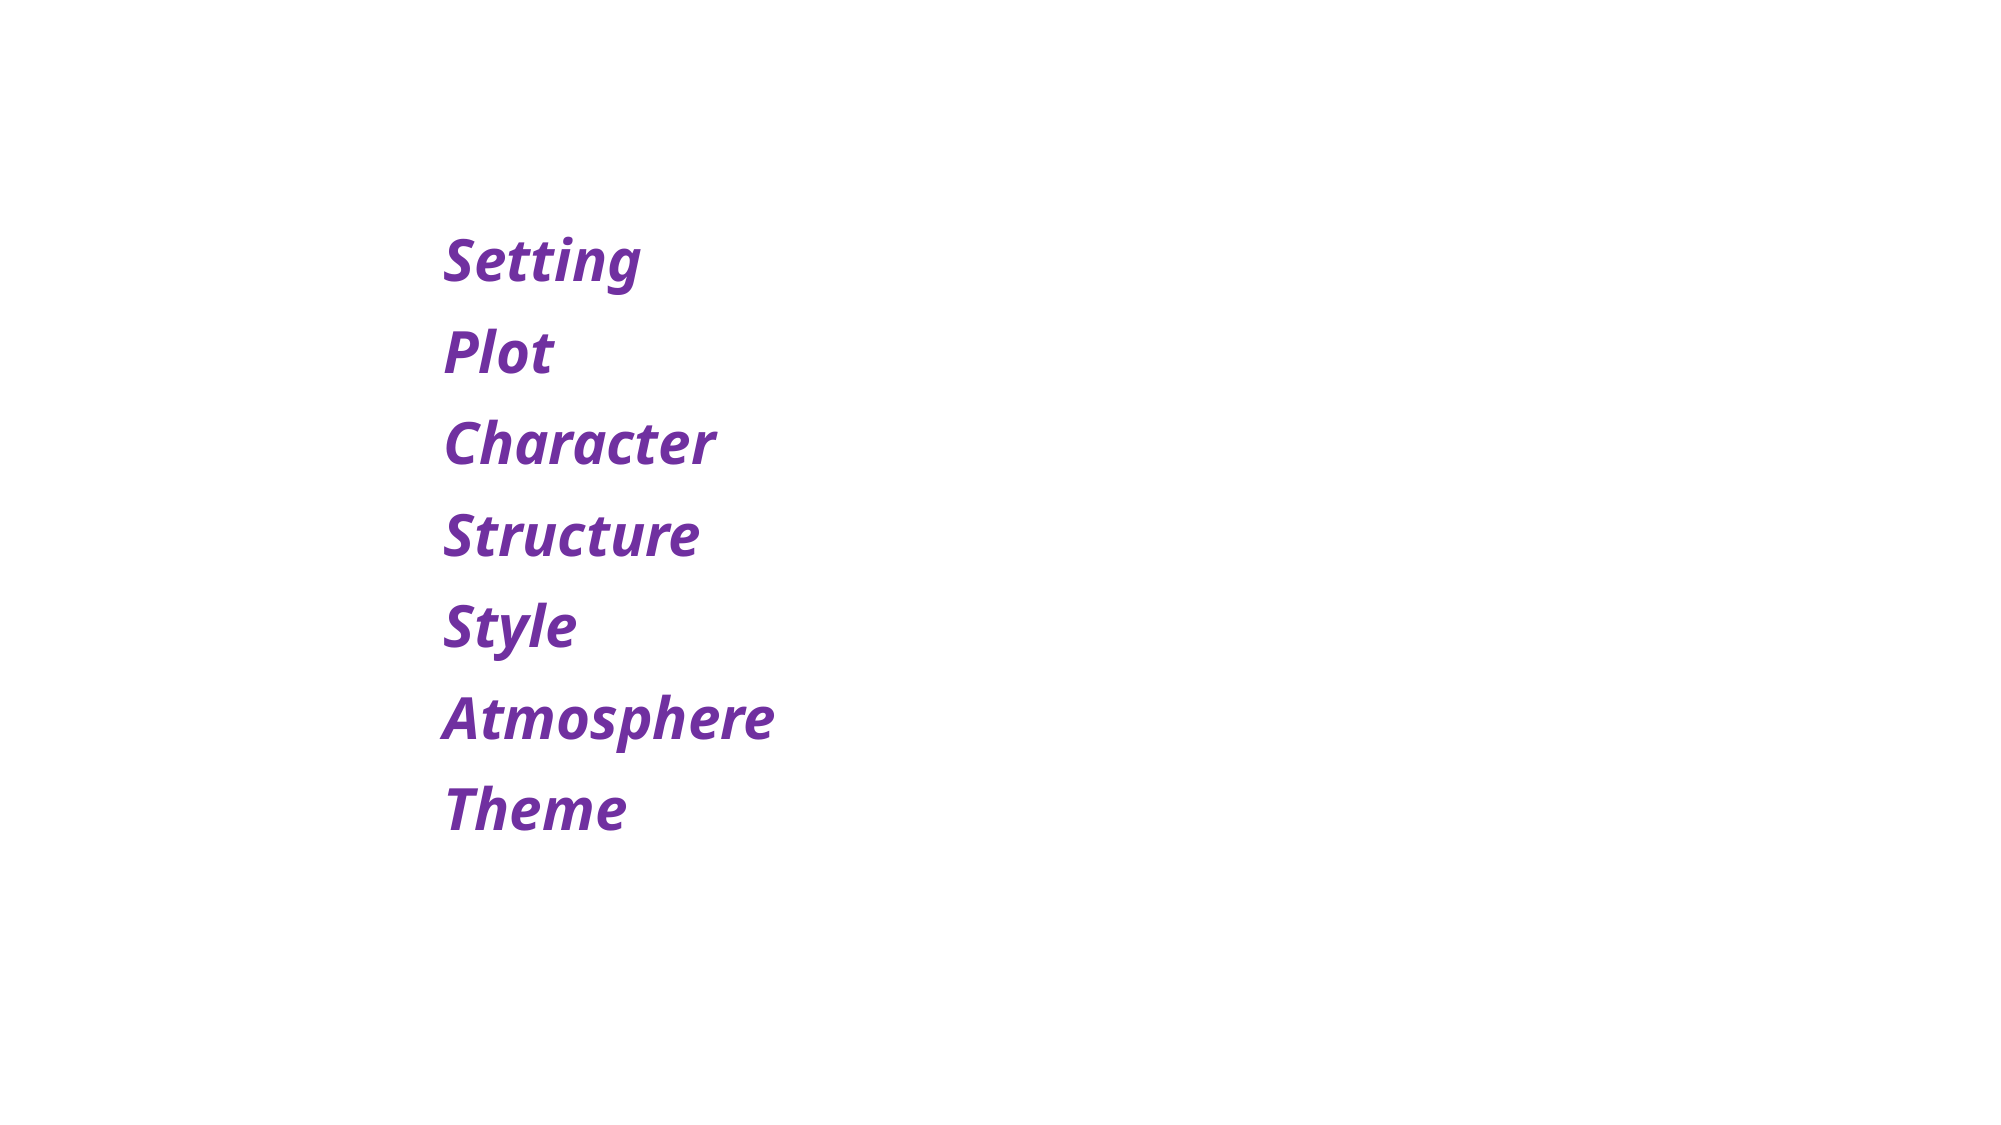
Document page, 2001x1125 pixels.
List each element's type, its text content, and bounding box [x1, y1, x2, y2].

text_box Setting Plot Character Structure Style Atmosphere Theme [428, 211, 1500, 850]
